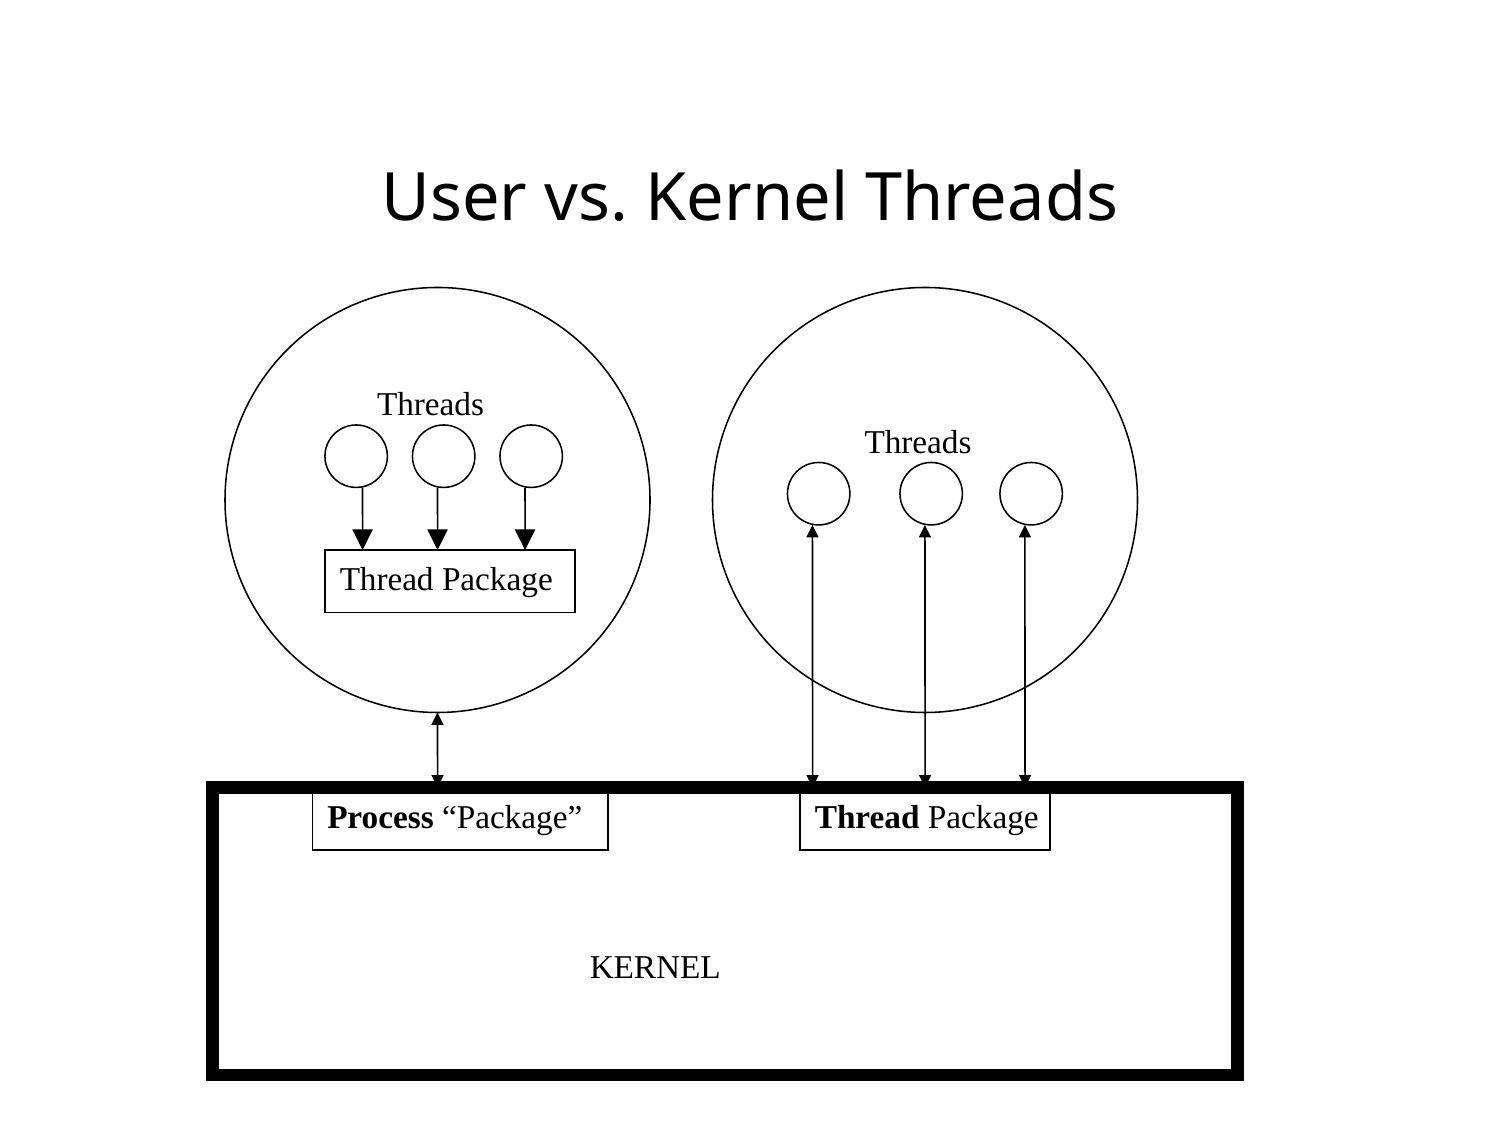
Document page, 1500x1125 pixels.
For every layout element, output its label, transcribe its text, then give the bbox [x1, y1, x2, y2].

text_box [324, 424, 388, 488]
text_box [806, 525, 819, 785]
text_box [412, 430, 475, 488]
text_box [212, 787, 1238, 1075]
text_box [499, 430, 563, 488]
text_box KERNEL [575, 937, 850, 993]
text_box Threads [362, 374, 588, 430]
text_box [514, 487, 536, 548]
text_box [225, 287, 651, 713]
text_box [312, 787, 638, 851]
title User vs. Kernel Threads [112, 99, 1388, 288]
text_box [999, 468, 1063, 525]
text_box [899, 468, 963, 525]
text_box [799, 787, 1076, 851]
text_box [787, 462, 850, 525]
text_box [712, 287, 1138, 713]
text_box [431, 712, 444, 785]
text_box [427, 487, 448, 548]
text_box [324, 549, 601, 613]
text_box [918, 525, 932, 785]
text_box Threads [849, 412, 1075, 468]
text_box [352, 487, 373, 548]
text_box [1018, 525, 1032, 785]
